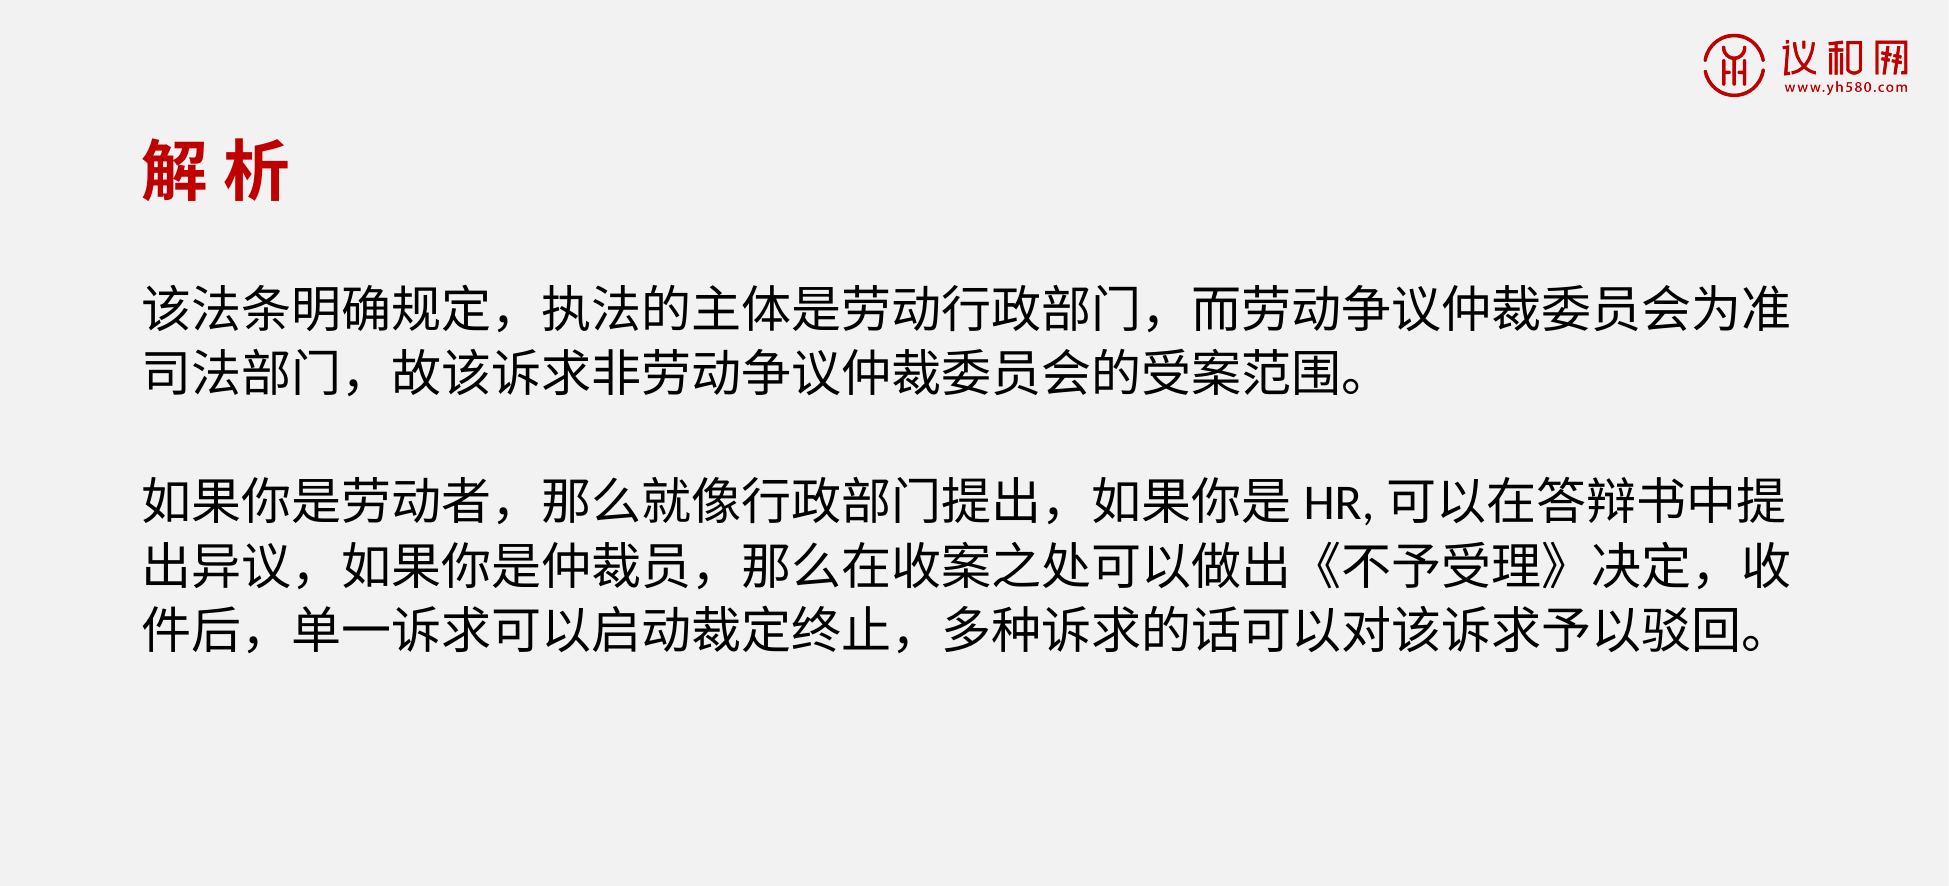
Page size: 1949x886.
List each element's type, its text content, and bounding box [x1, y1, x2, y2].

text_box 解 析 该法条明确规定，执法的主体是劳动行政部门，而劳动争议仲裁委员会为准司法部门，故该诉求非劳动争议仲裁委员会的受案范围。 如果你是劳动者，那么就像行政部门提出，如果你是HR,可以在答辩书中提出异议，如果你是仲裁员，那么在收案之处可以做出《不予受理》决定，收件后，单一诉求可以启动裁定终止，多种诉求的话可以对该诉求予以驳回。 [126, 137, 1822, 666]
picture [1699, 25, 1913, 105]
